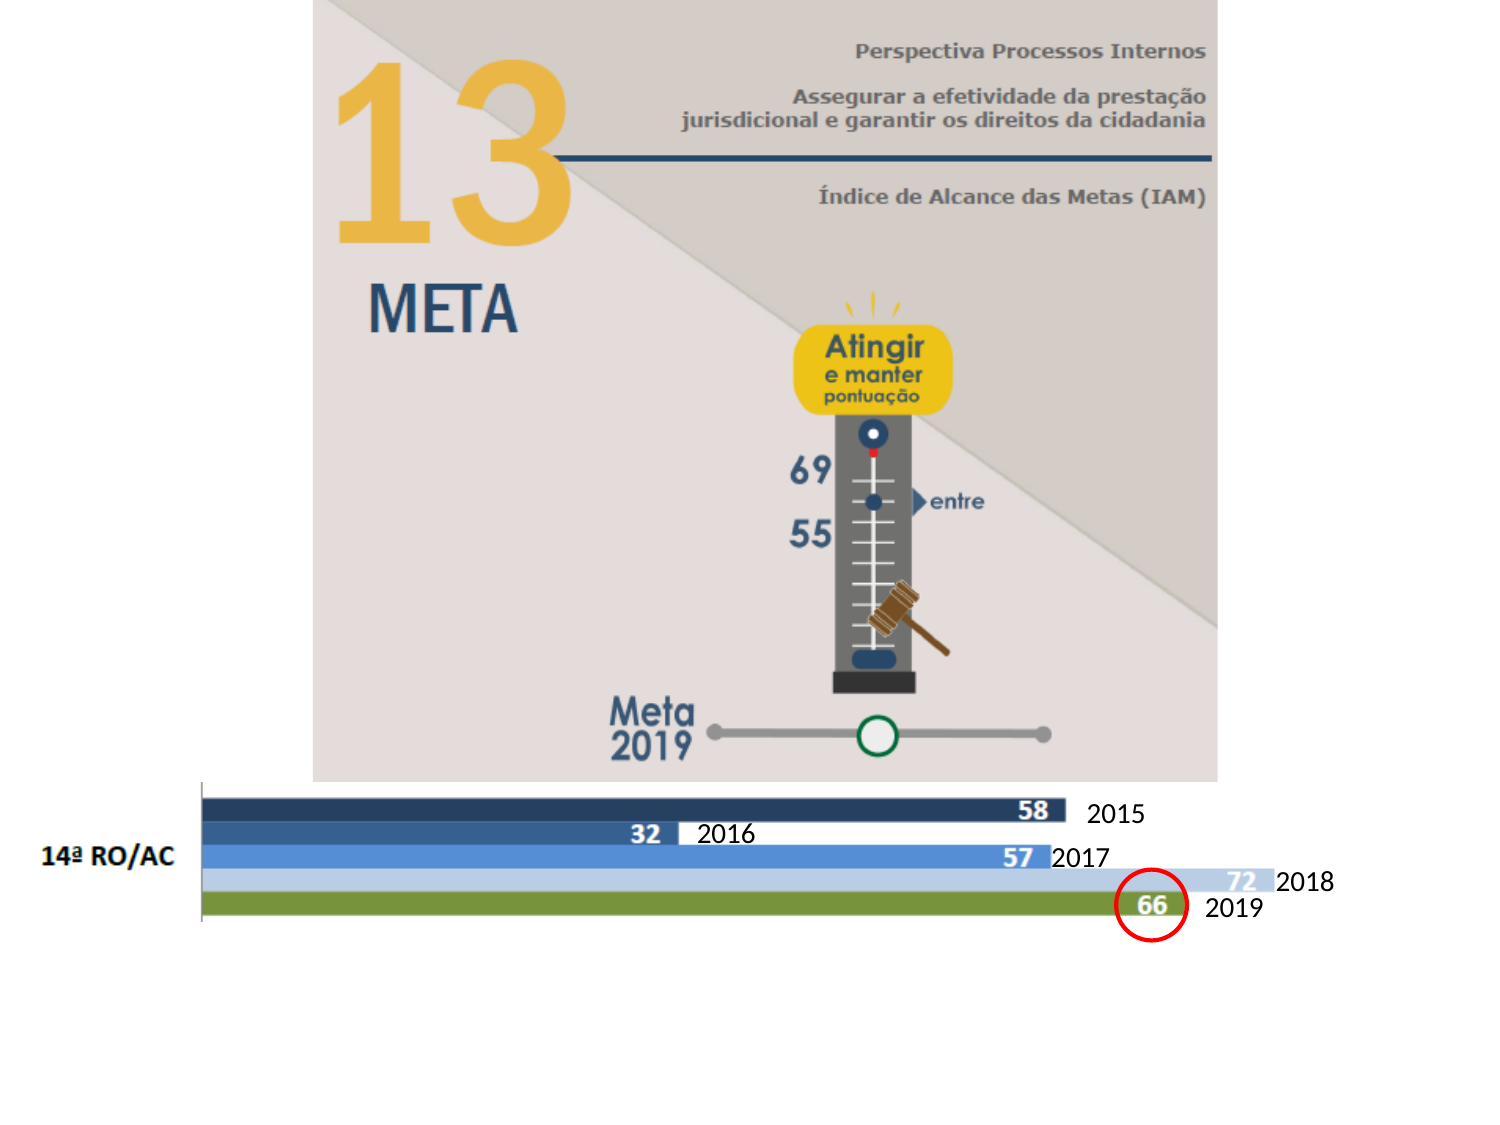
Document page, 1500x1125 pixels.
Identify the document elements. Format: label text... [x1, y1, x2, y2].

text_box [1124, 931, 1179, 943]
text_box 2018 [1296, 854, 1353, 905]
picture [29, 0, 1291, 923]
